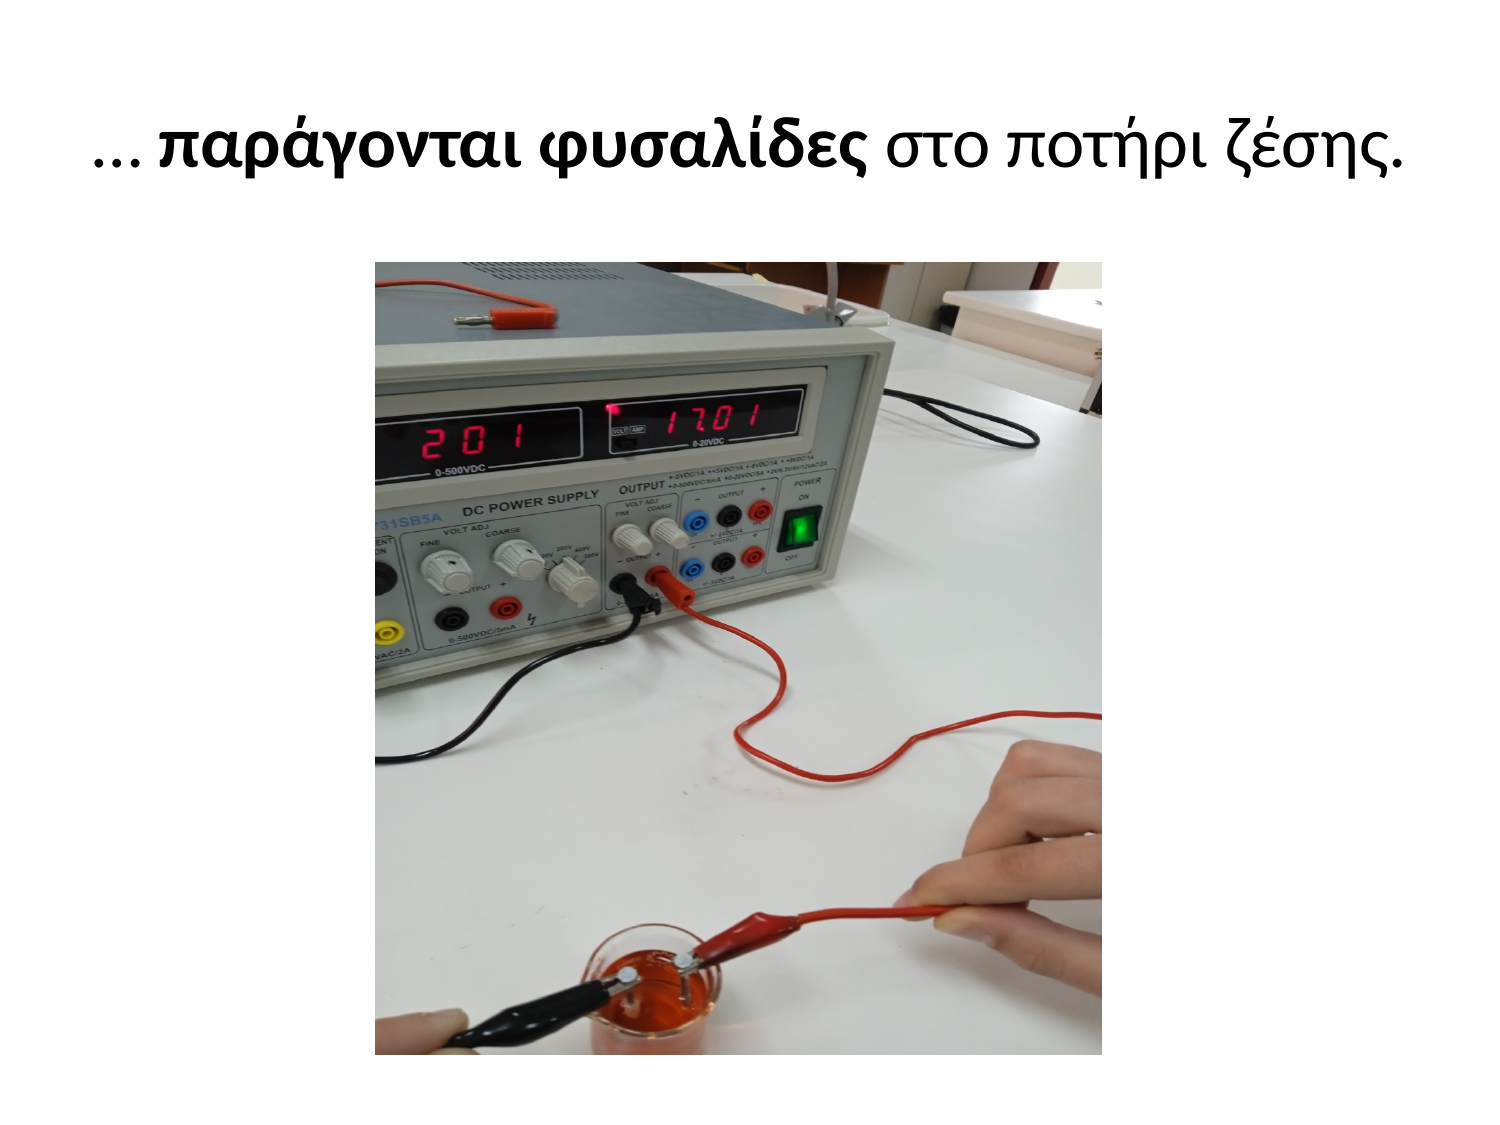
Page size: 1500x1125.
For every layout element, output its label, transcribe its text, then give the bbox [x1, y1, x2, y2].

title … παράγονται φυσαλίδες στο ποτήρι ζέσης. [75, 45, 1425, 233]
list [374, 262, 1102, 1055]
